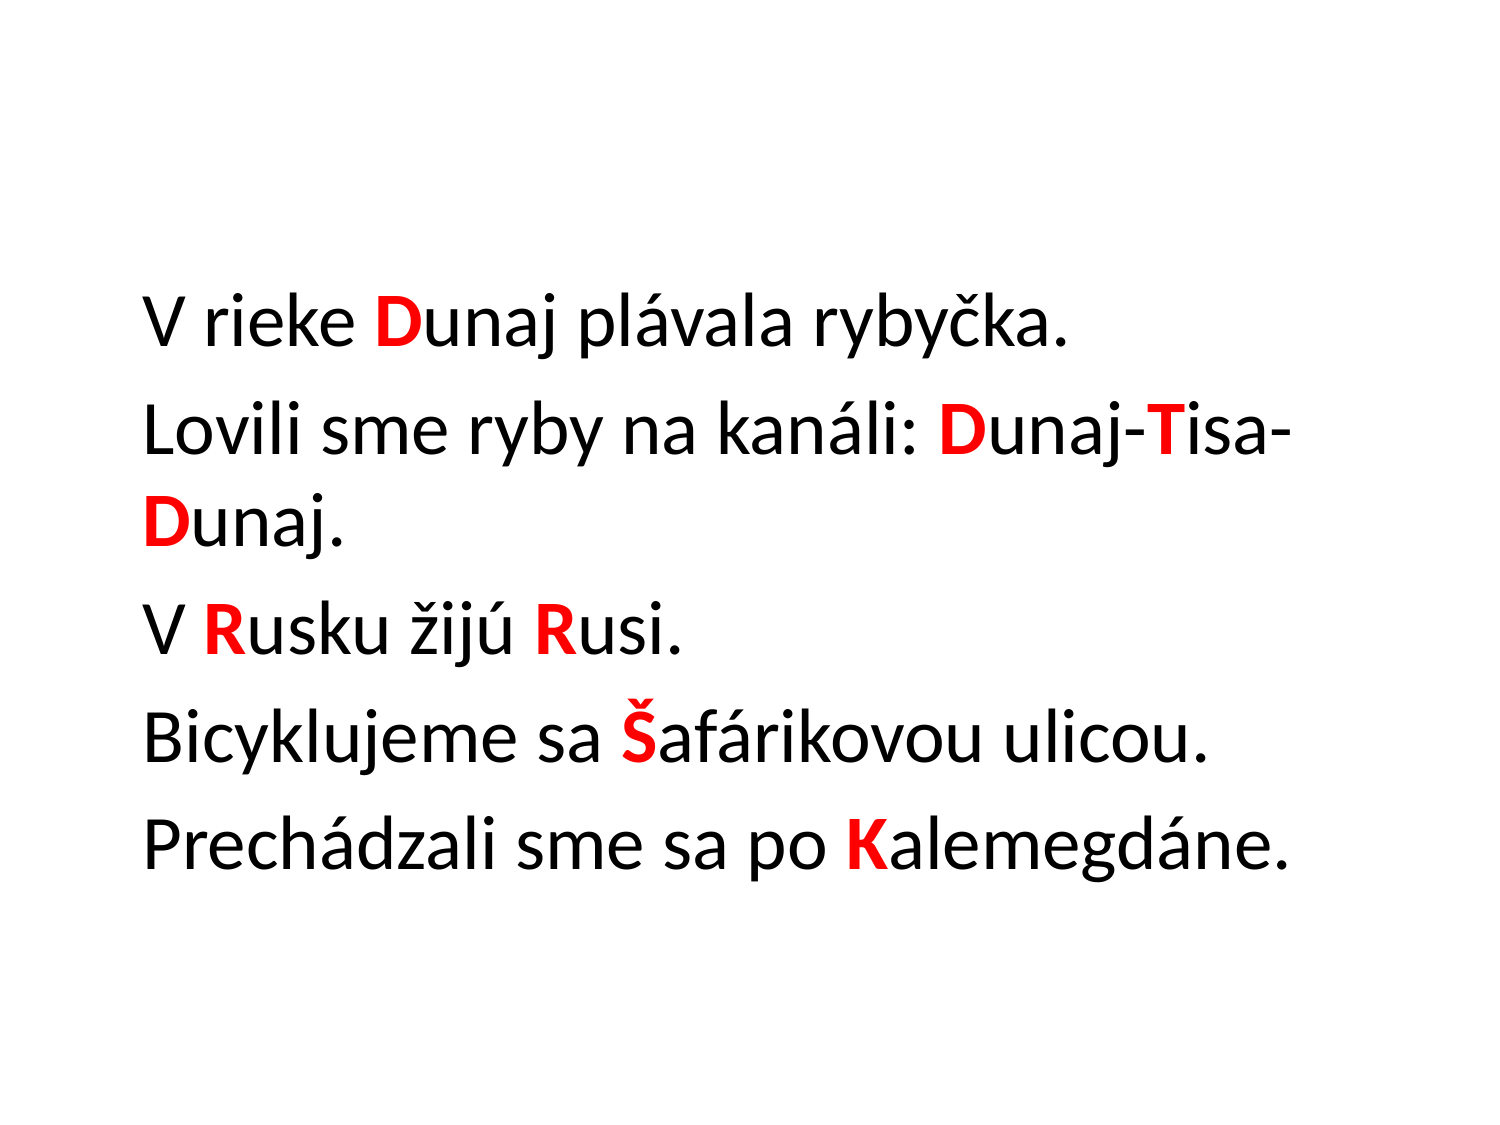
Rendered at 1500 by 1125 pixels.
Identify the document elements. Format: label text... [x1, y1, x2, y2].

list V rieke Dunaj plávala rybyčka. Lovili sme ryby na kanáli: Dunaj-Tisa- Dunaj. V Rusku žijú Rusi. Bicyklujeme sa Šafárikovou ulicou. Prechádzali sme sa po Kalemegdáne. [75, 262, 1425, 1005]
